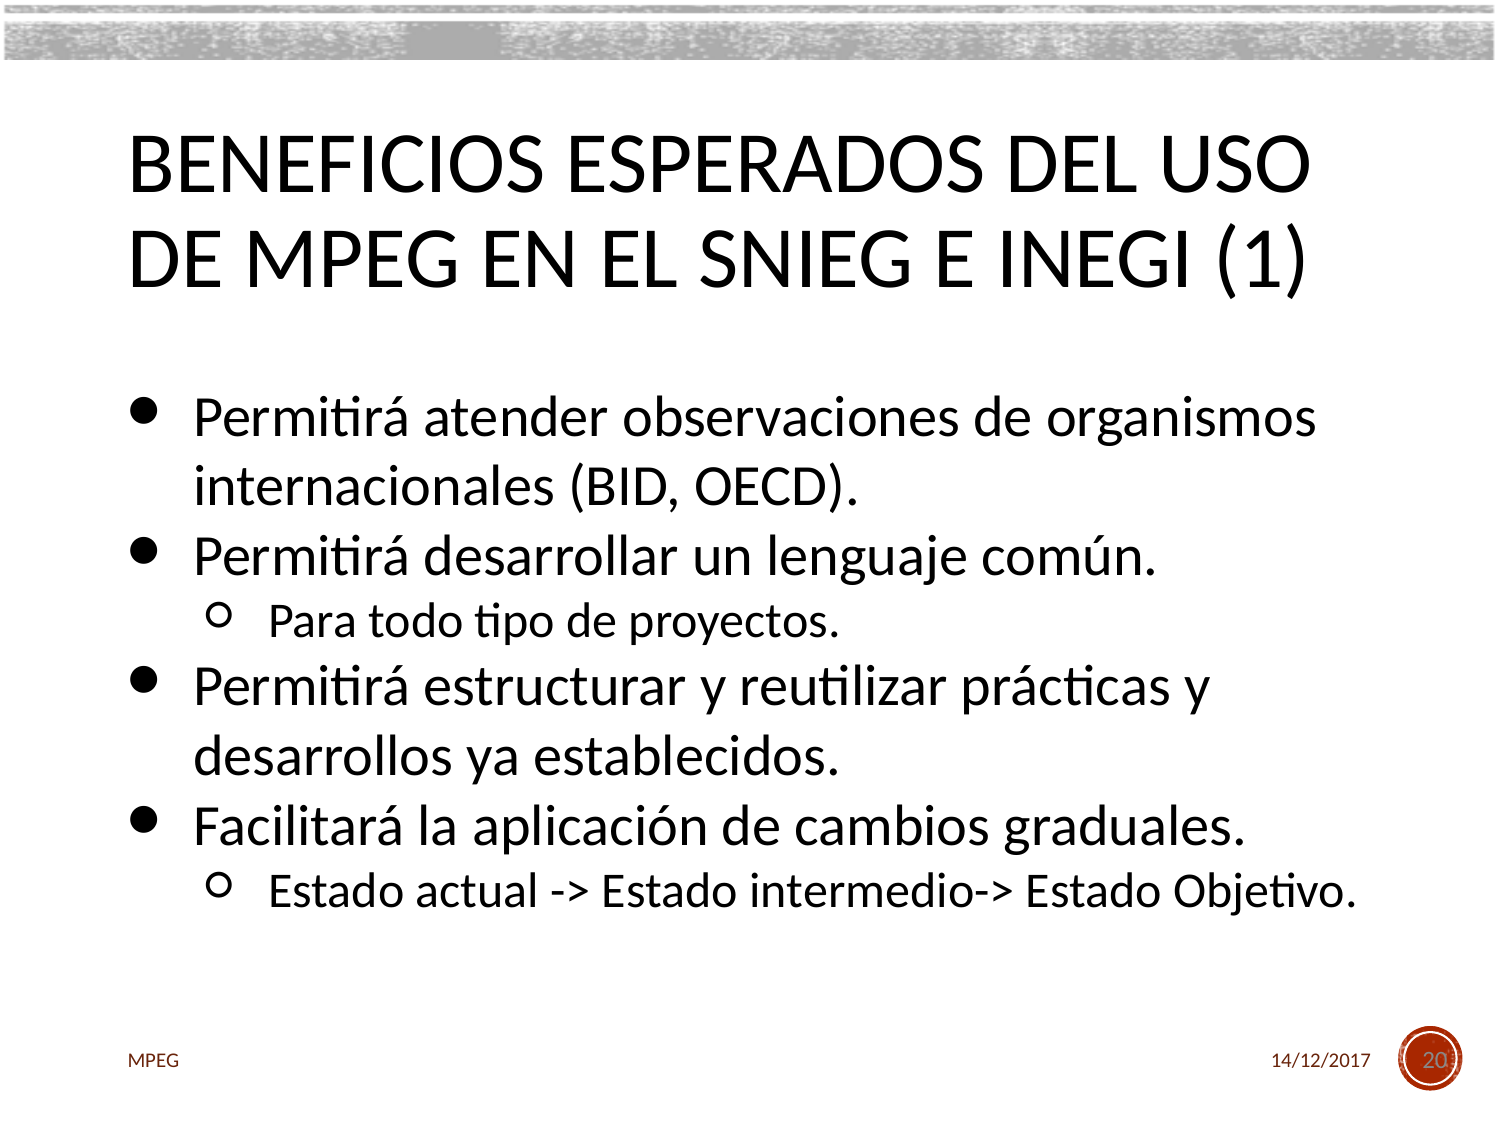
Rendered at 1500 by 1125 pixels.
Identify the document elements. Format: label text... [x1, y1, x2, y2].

title BENEFICIOS ESPERADOS DEL USO DE MPEG EN EL SNIEG E INEGI (1) [112, 79, 1388, 344]
footer MPEG [112, 1028, 891, 1089]
slide_number 20 [1384, 1028, 1463, 1089]
list Permitirá atender observaciones de organismos internacionales (BID, OECD). Permitirá desarrollar un lenguaje común. Para todo tipo de proyectos. Permitirá estructurar y reutilizar prácticas y desarrollos ya establecidos. Facilitará la aplicación de cambios graduales. Estado actual -> Estado intermedio-> Estado Objetivo. [103, 362, 1397, 1014]
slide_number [982, 1028, 1384, 1089]
picture [0, 0, 1500, 60]
